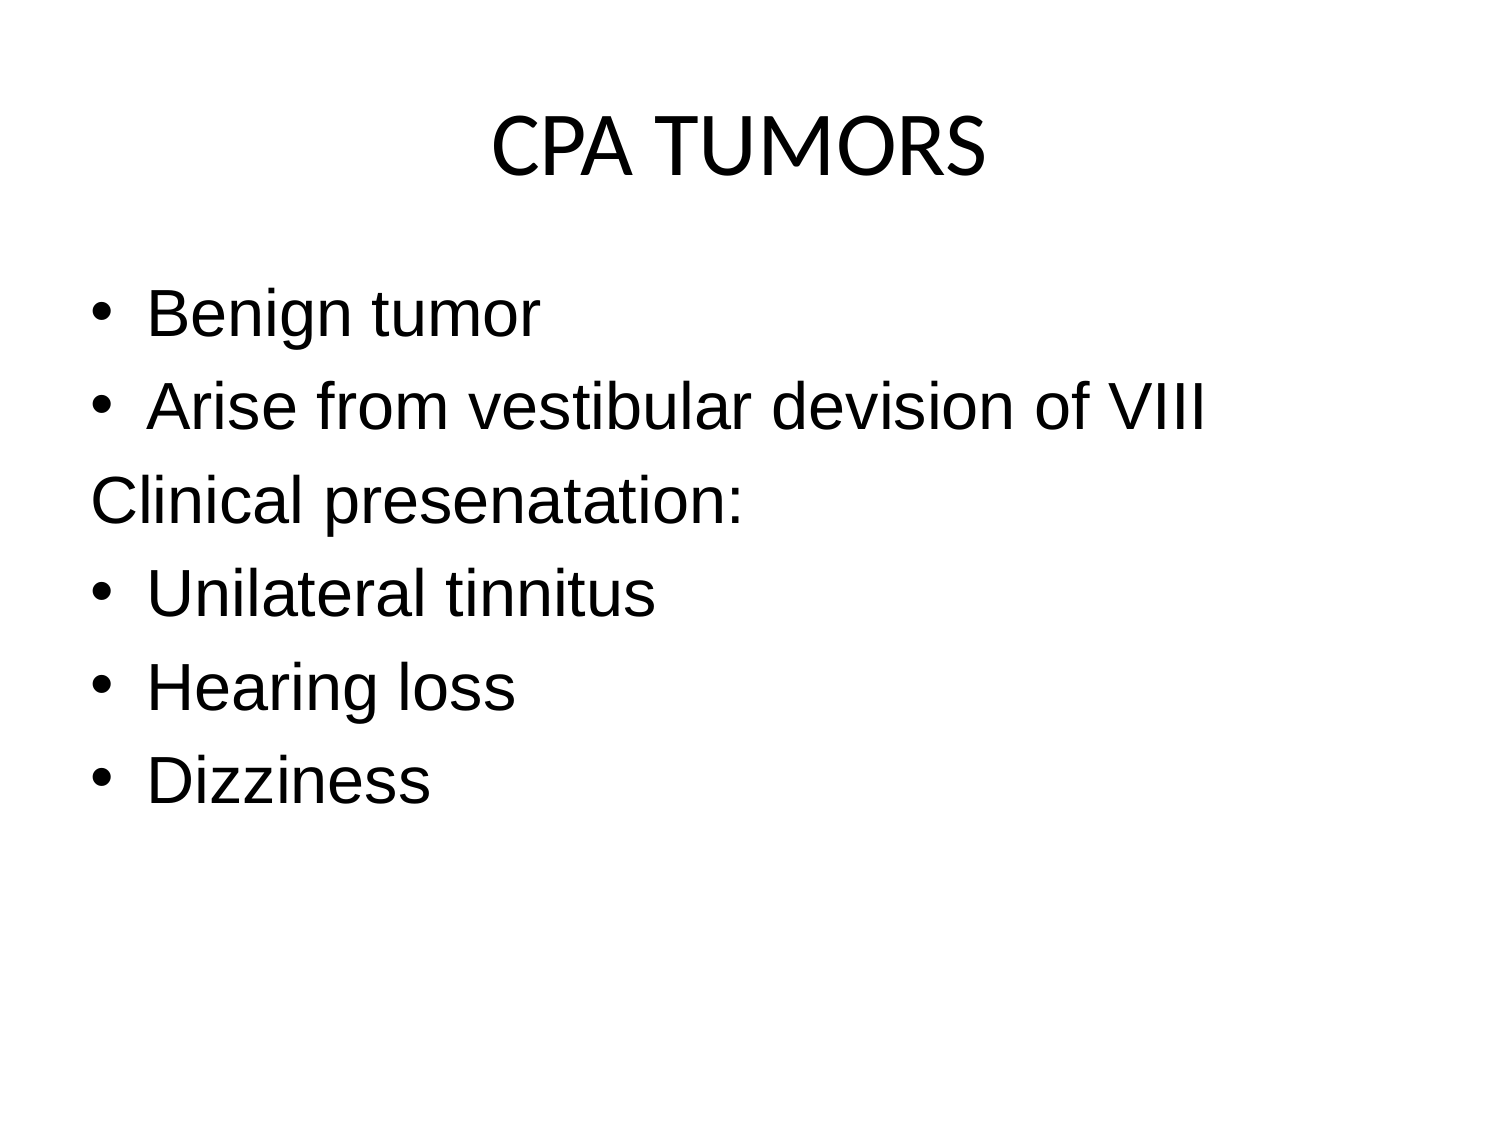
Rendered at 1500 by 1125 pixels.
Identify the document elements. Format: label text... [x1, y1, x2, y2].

title CPA TUMORS [75, 45, 1425, 233]
list Benign tumor Arise from vestibular devision of VIII Clinical presenatation: Unilateral tinnitus Hearing loss Dizziness [75, 262, 1425, 1005]
